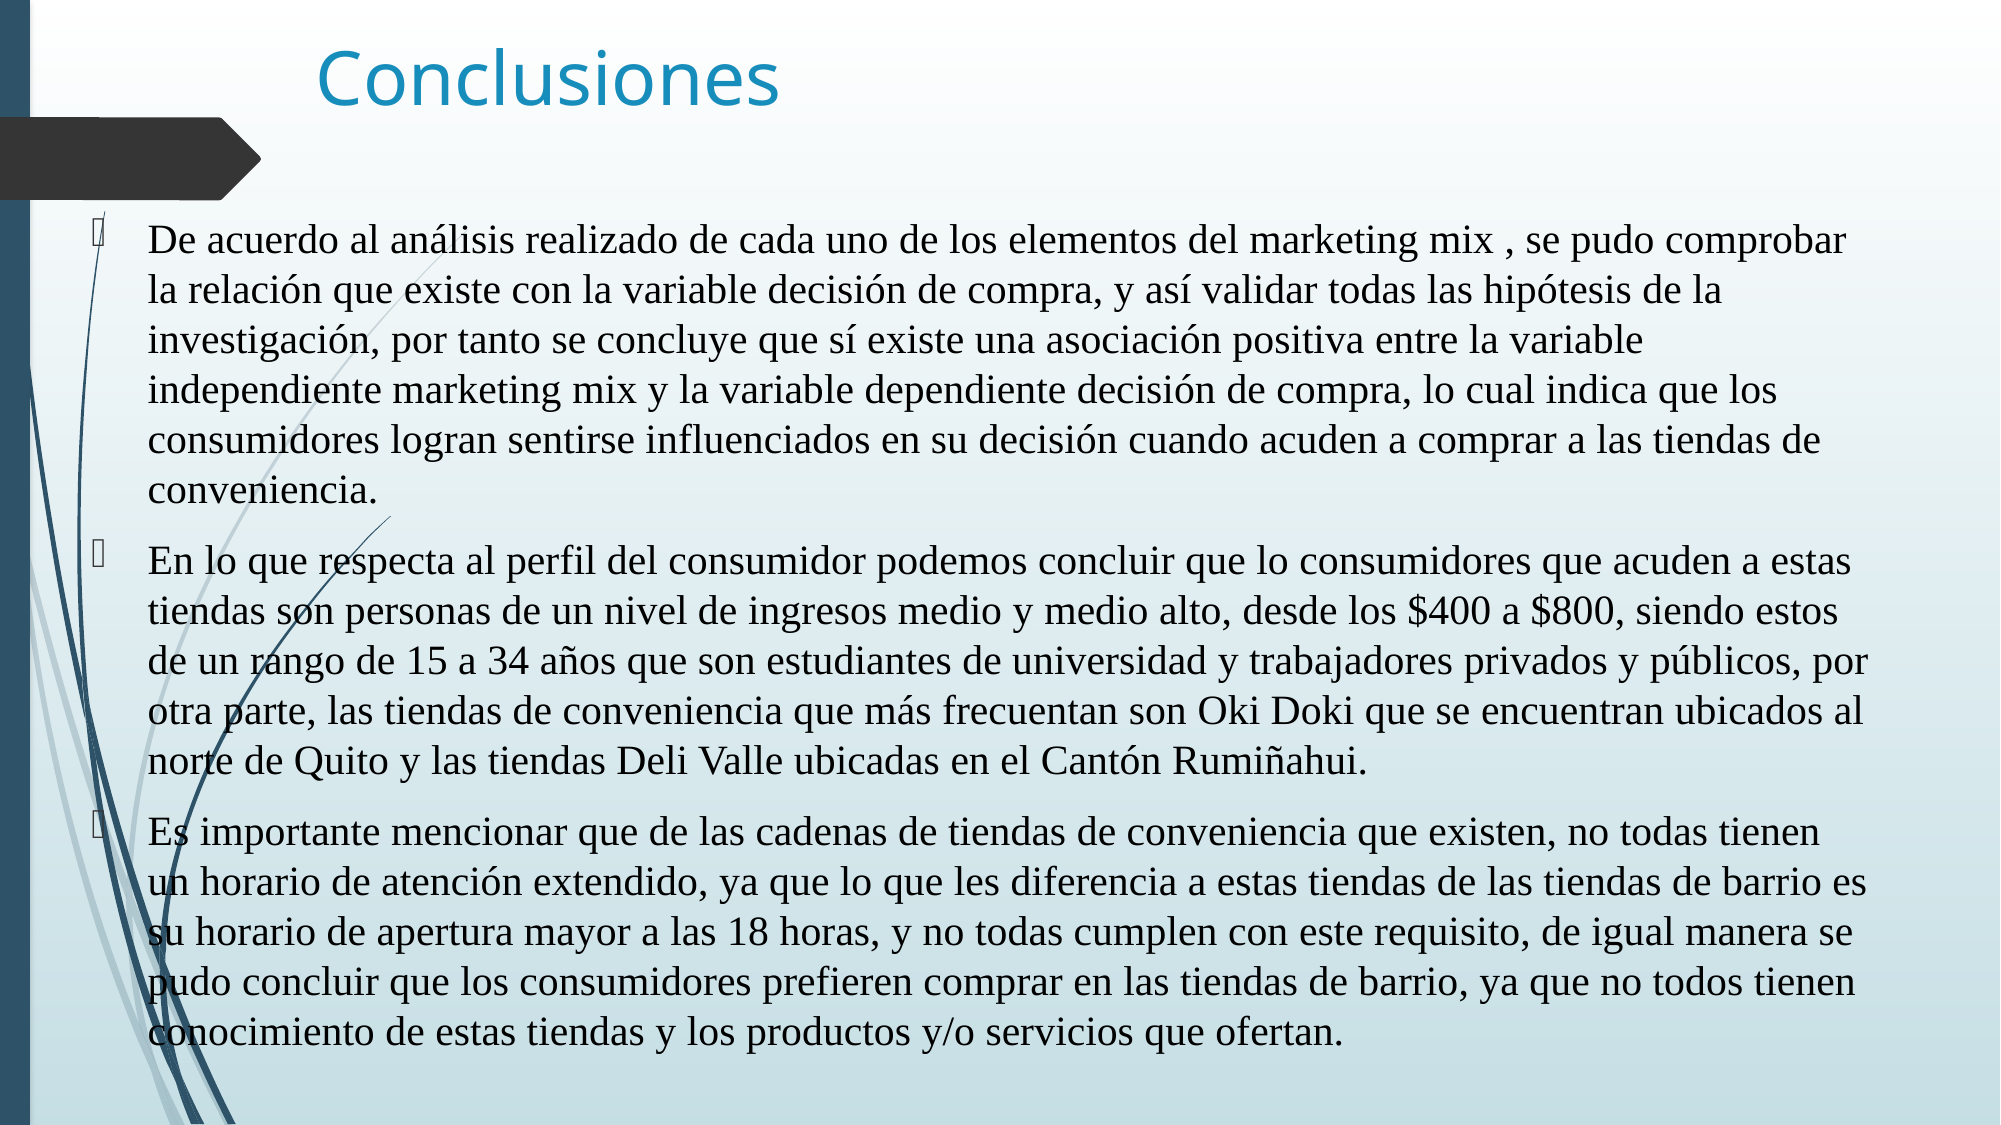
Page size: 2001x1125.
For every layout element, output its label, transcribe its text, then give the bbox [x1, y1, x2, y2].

title Conclusiones [300, 23, 1763, 203]
list De acuerdo al análisis realizado de cada uno de los elementos del marketing mix , se pudo comprobar la relación que existe con la variable decisión de compra, y así validar todas las hipótesis de la investigación, por tanto se concluye que sí existe una asociación positiva entre la variable independiente marketing mix y la variable dependiente decisión de compra, lo cual indica que los consumidores logran sentirse influenciados en su decisión cuando acuden a comprar a las tiendas de conveniencia. En lo que respecta al perfil del consumidor podemos concluir que lo consumidores que acuden a estas tiendas son personas de un nivel de ingresos medio y medio alto, desde los $400 a $800, siendo estos de un rango de 15 a 34 años que son estudiantes de universidad y trabajadores privados y públicos, por otra parte, las tiendas de conveniencia que más frecuentan son Oki Doki que se encuentran ubicados al norte de Quito y las tiendas Deli Valle ubicadas en el Cantón Rumiñahui. Es importante mencionar que de las cadenas de tiendas de conveniencia que existen, no todas tienen un horario de atención extendido, ya que lo que les diferencia a estas tiendas de las tiendas de barrio es su horario de apertura mayor a las 18 horas, y no todas cumplen con este requisito, de igual manera se pudo concluir que los consumidores prefieren comprar en las tiendas de barrio, ya que no todos tienen conocimiento de estas tiendas y los productos y/o servicios que ofertan. [76, 203, 1888, 1076]
